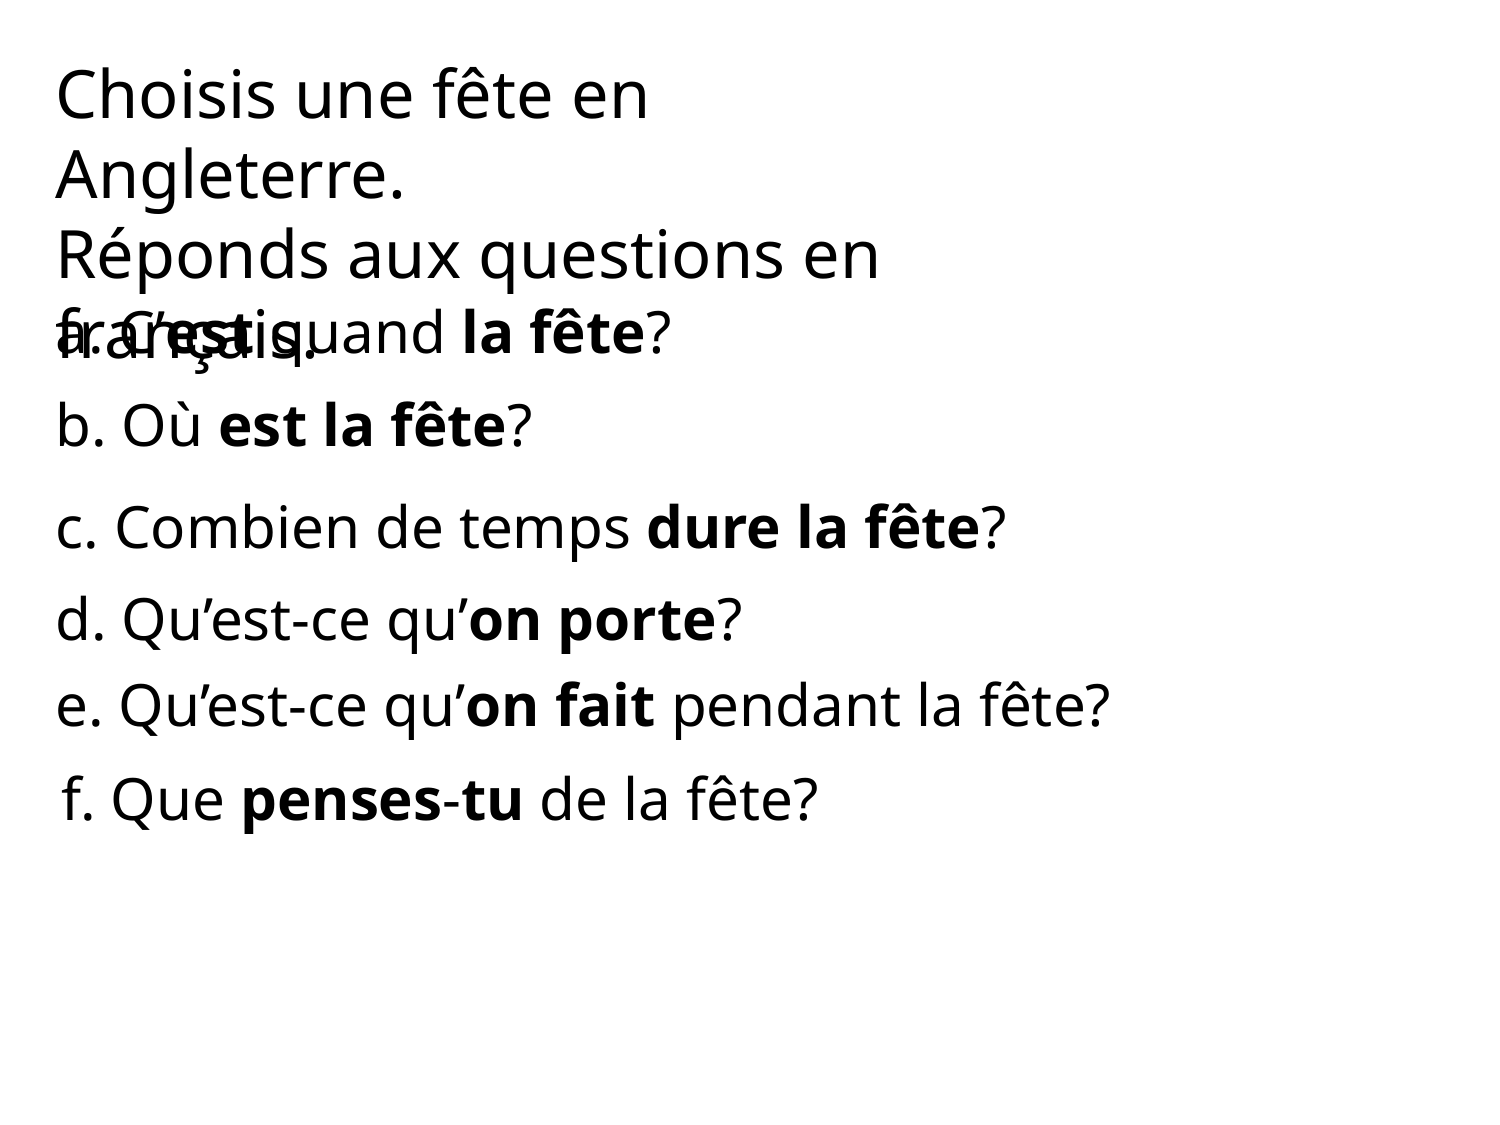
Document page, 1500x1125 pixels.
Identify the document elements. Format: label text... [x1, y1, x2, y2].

text_box Choisis une fête en Angleterre. Réponds aux questions en français. [40, 373, 1012, 379]
text_box c. Combien de temps dure la fête? [40, 482, 1100, 568]
text_box a. C’est quand la fête? [40, 288, 1100, 373]
text_box Choisis une fête en Angleterre. Réponds aux questions en français. [40, 44, 1012, 288]
text_box f. Que penses-tu de la fête? [46, 755, 1106, 840]
text_box b. Où est la fête? [40, 380, 1100, 466]
text_box e. Qu’est-ce qu’on fait pendant la fête? [40, 660, 1381, 746]
text_box d. Qu’est-ce qu’on porte? [40, 574, 1214, 660]
